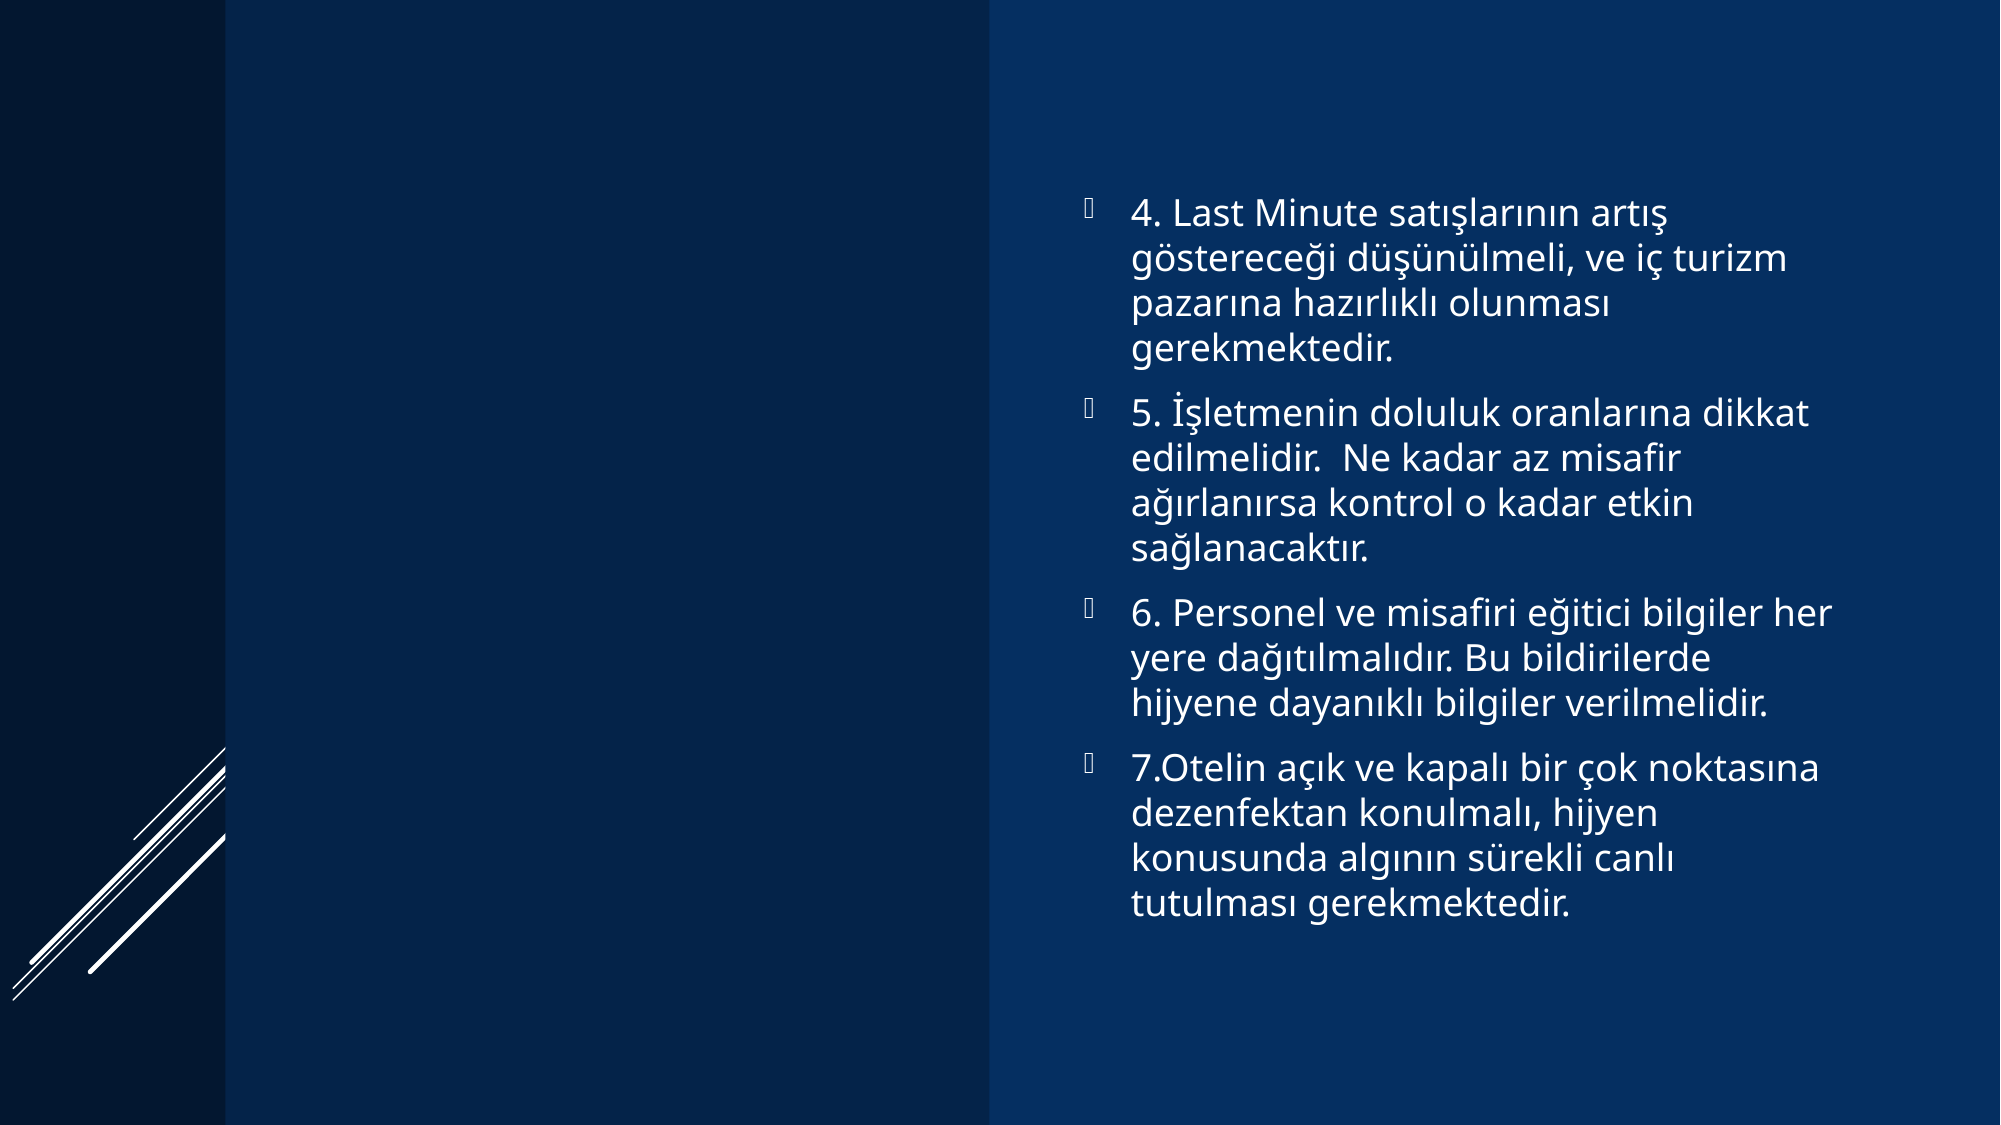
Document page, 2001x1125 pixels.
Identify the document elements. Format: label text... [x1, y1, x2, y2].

list 4. Last Minute satışlarının artış göstereceği düşünülmeli, ve iç turizm pazarına hazırlıklı olunması gerekmektedir. 5. İşletmenin doluluk oranlarına dikkat edilmelidir. Ne kadar az misafir ağırlanırsa kontrol o kadar etkin sağlanacaktır. 6. Personel ve misafiri eğitici bilgiler her yere dağıtılmalıdır. Bu bildirilerde hijyene dayanıklı bilgiler verilmelidir. 7.Otelin açık ve kapalı bir çok noktasına dezenfektan konulmalı, hijyen konusunda algının sürekli canlı tutulması gerekmektedir. [1069, 112, 1849, 1000]
text_box [0, 0, 224, 1125]
text_box [224, 0, 991, 1125]
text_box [12, 727, 247, 1001]
text_box [991, 0, 2000, 1125]
